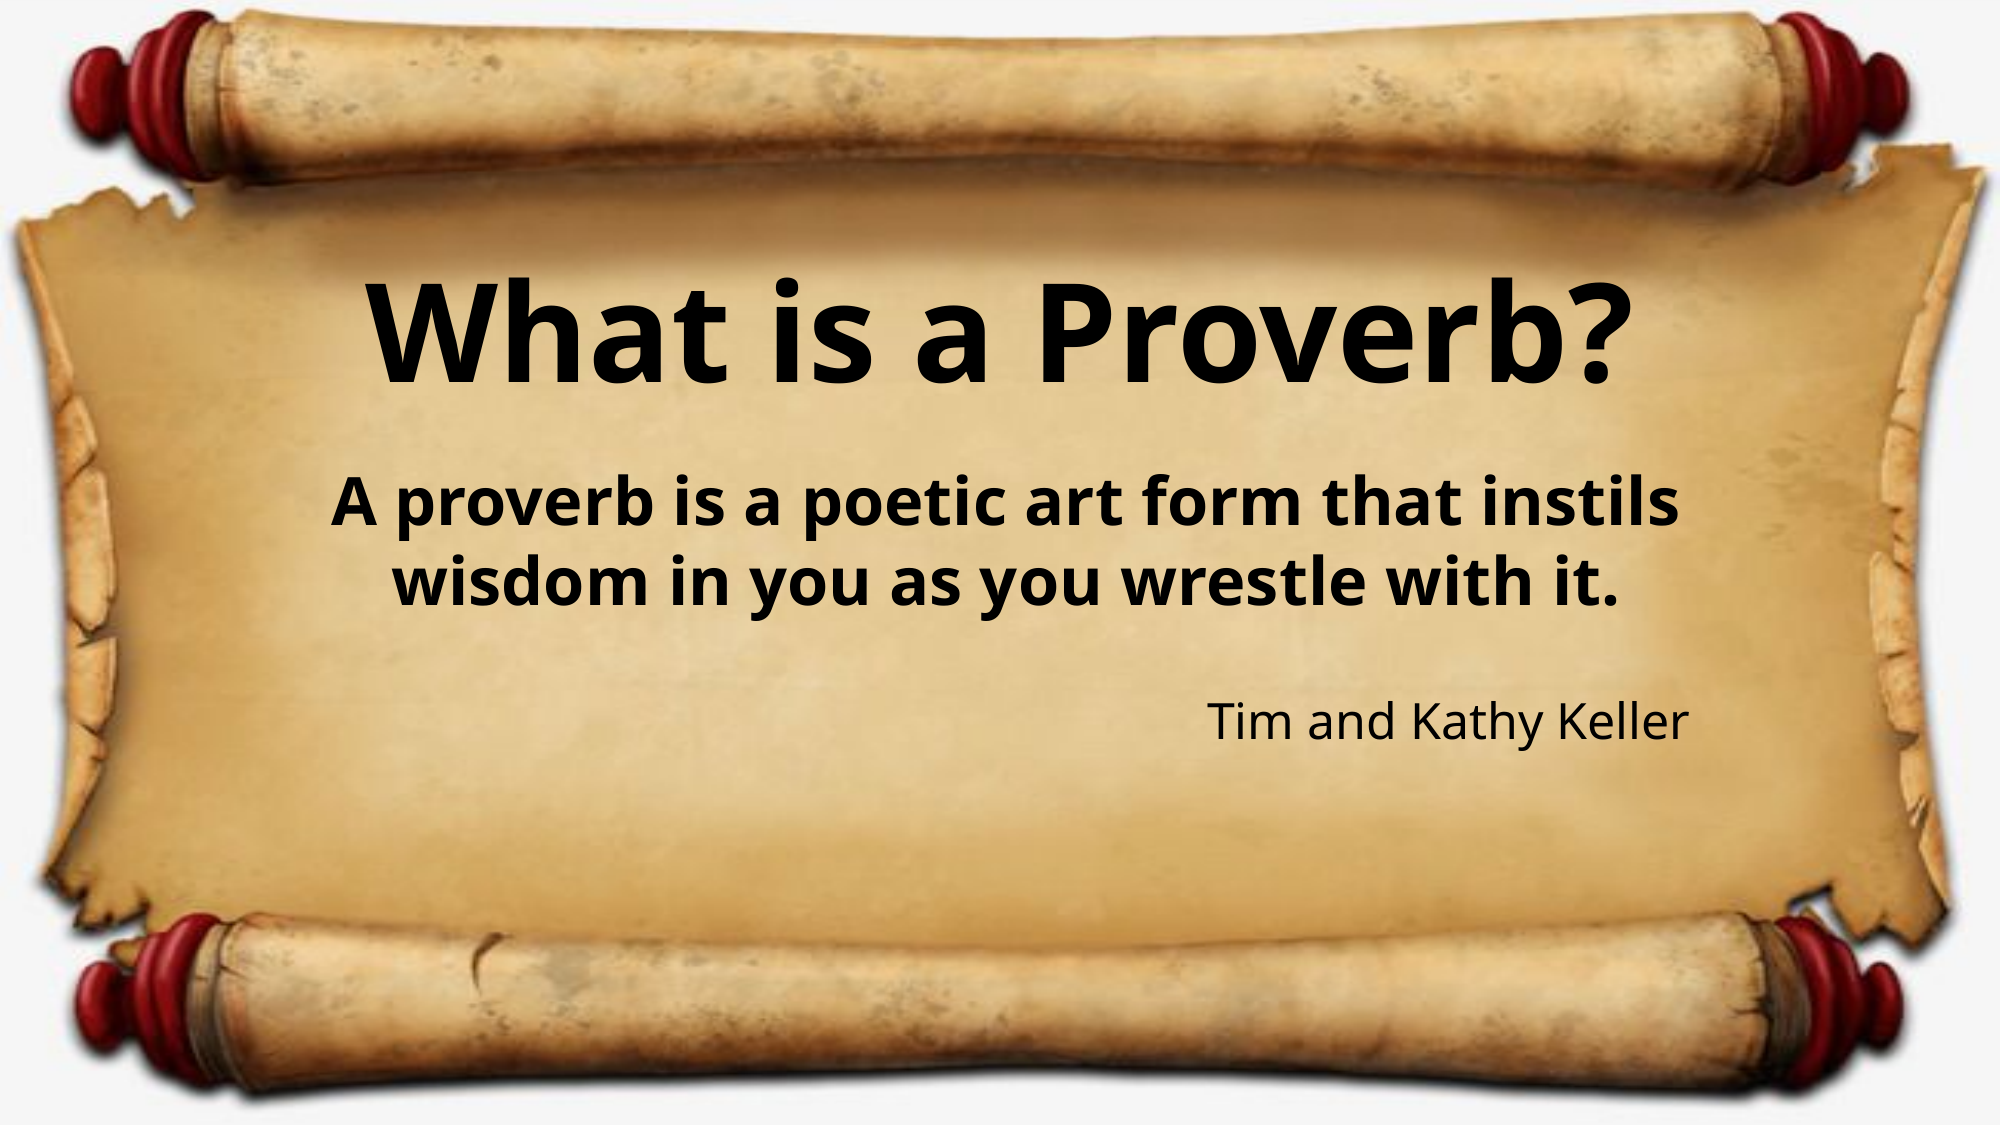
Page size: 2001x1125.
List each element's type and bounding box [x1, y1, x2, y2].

list [0, 0, 2000, 1125]
